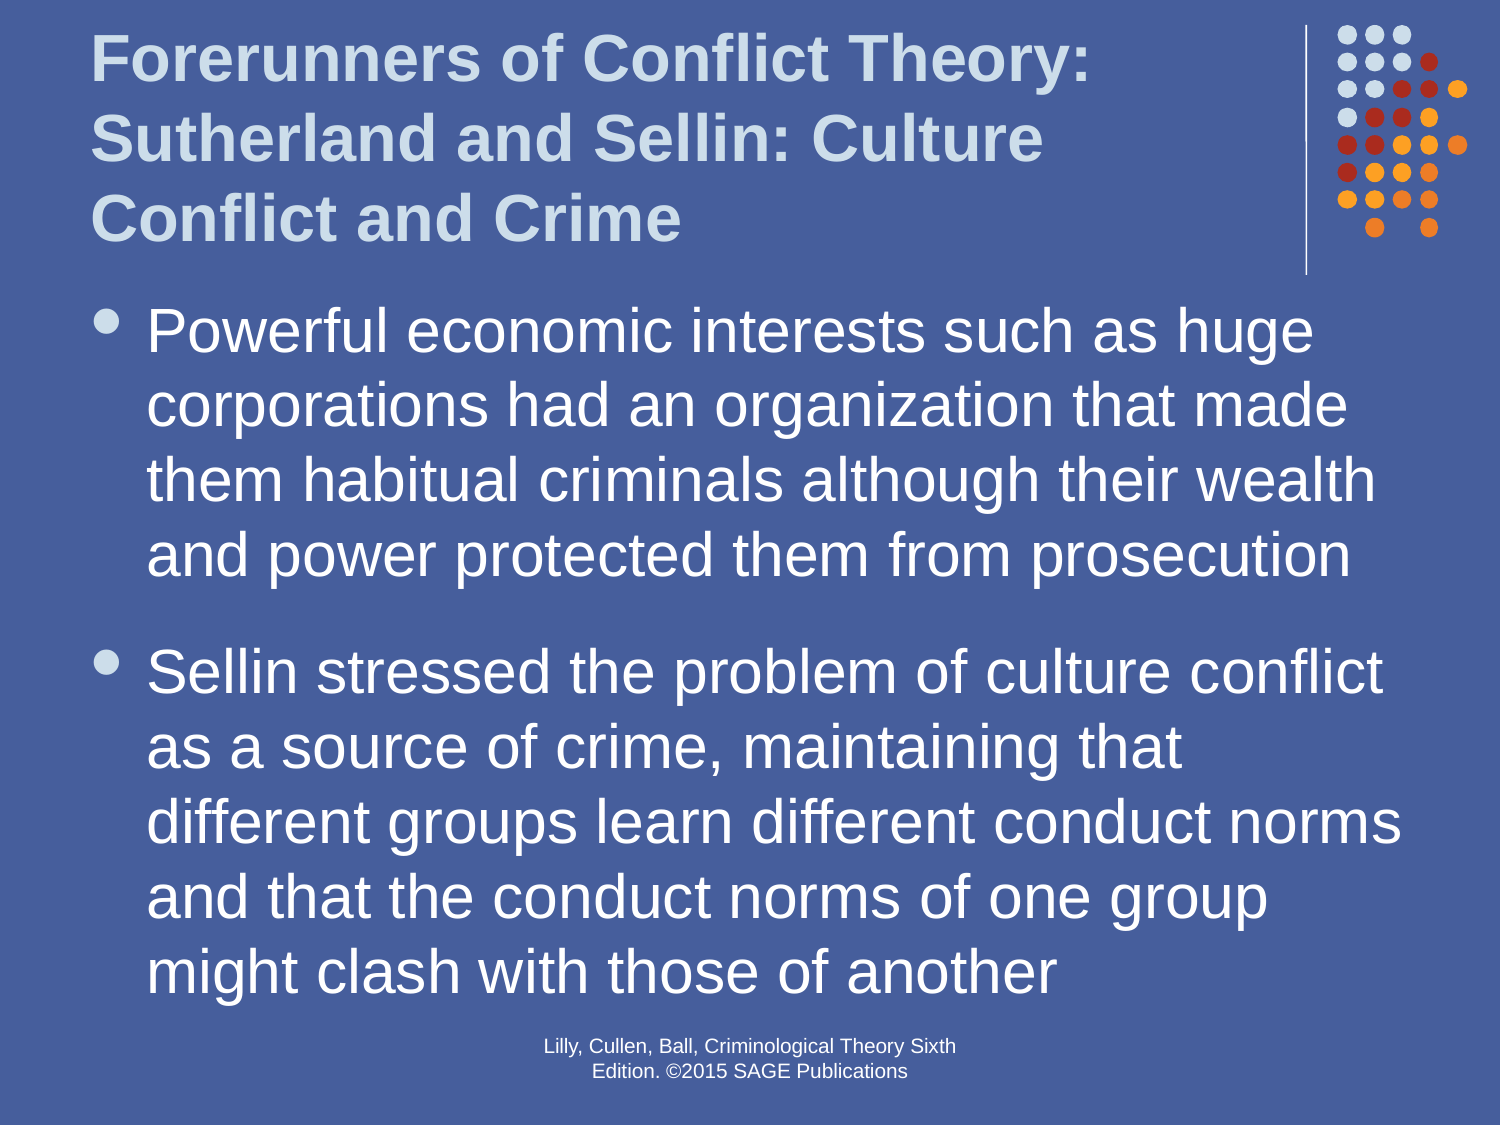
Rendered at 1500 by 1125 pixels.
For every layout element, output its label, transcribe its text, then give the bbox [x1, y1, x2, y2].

title Forerunners of Conflict Theory: Sutherland and Sellin: Culture Conflict and Crime [74, 49, 1313, 263]
footer Lilly, Cullen, Ball, Criminological Theory Sixth Edition. ©2015 SAGE Publications [512, 1024, 988, 1101]
list Powerful economic interests such as huge corporations had an organization that made them habitual criminals although their wealth and power protected them from prosecution Sellin stressed the problem of culture conflict as a source of crime, maintaining that different groups learn different conduct norms and that the conduct norms of one group might clash with those of another [74, 281, 1426, 1006]
